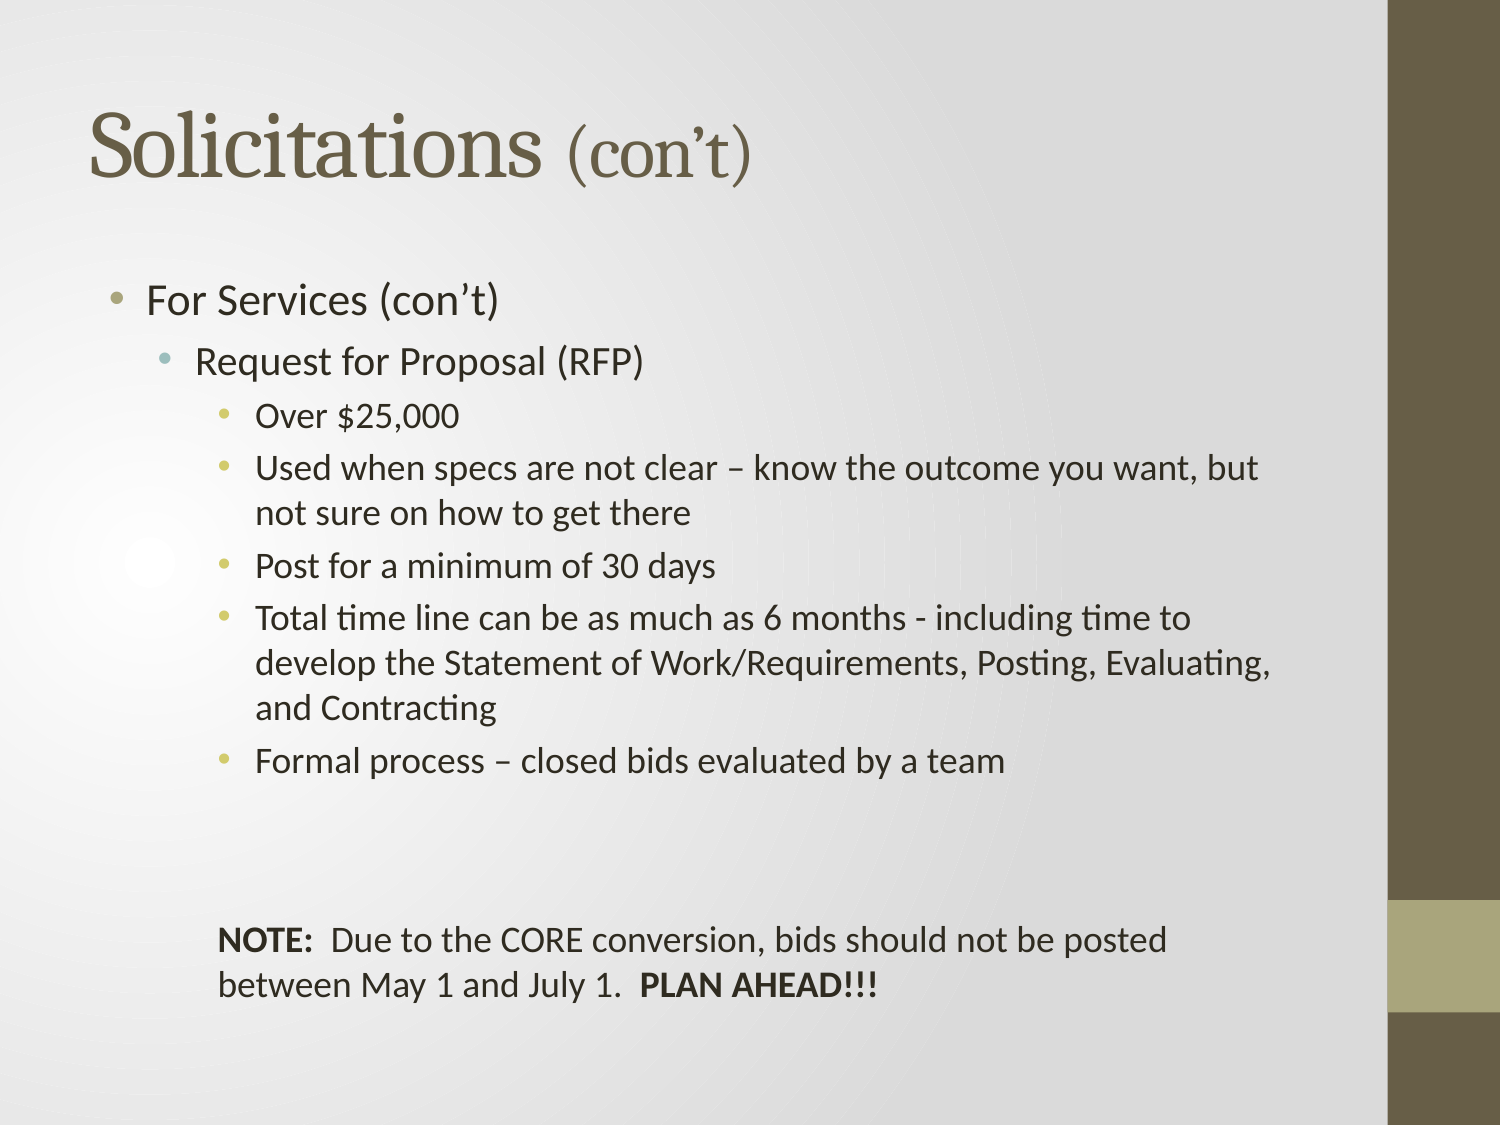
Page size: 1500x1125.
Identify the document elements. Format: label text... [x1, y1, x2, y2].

list For Services (con’t) Request for Proposal (RFP) Over $25,000 Used when specs are not clear – know the outcome you want, but not sure on how to get there Post for a minimum of 30 days Total time line can be as much as 6 months - including time to develop the Statement of Work/Requirements, Posting, Evaluating, and Contracting Formal process – closed bids evaluated by a team NOTE: Due to the CORE conversion, bids should not be posted between May 1 and July 1. PLAN AHEAD!!! [75, 262, 1325, 1050]
title Solicitations (con’t) [75, 45, 1325, 233]
